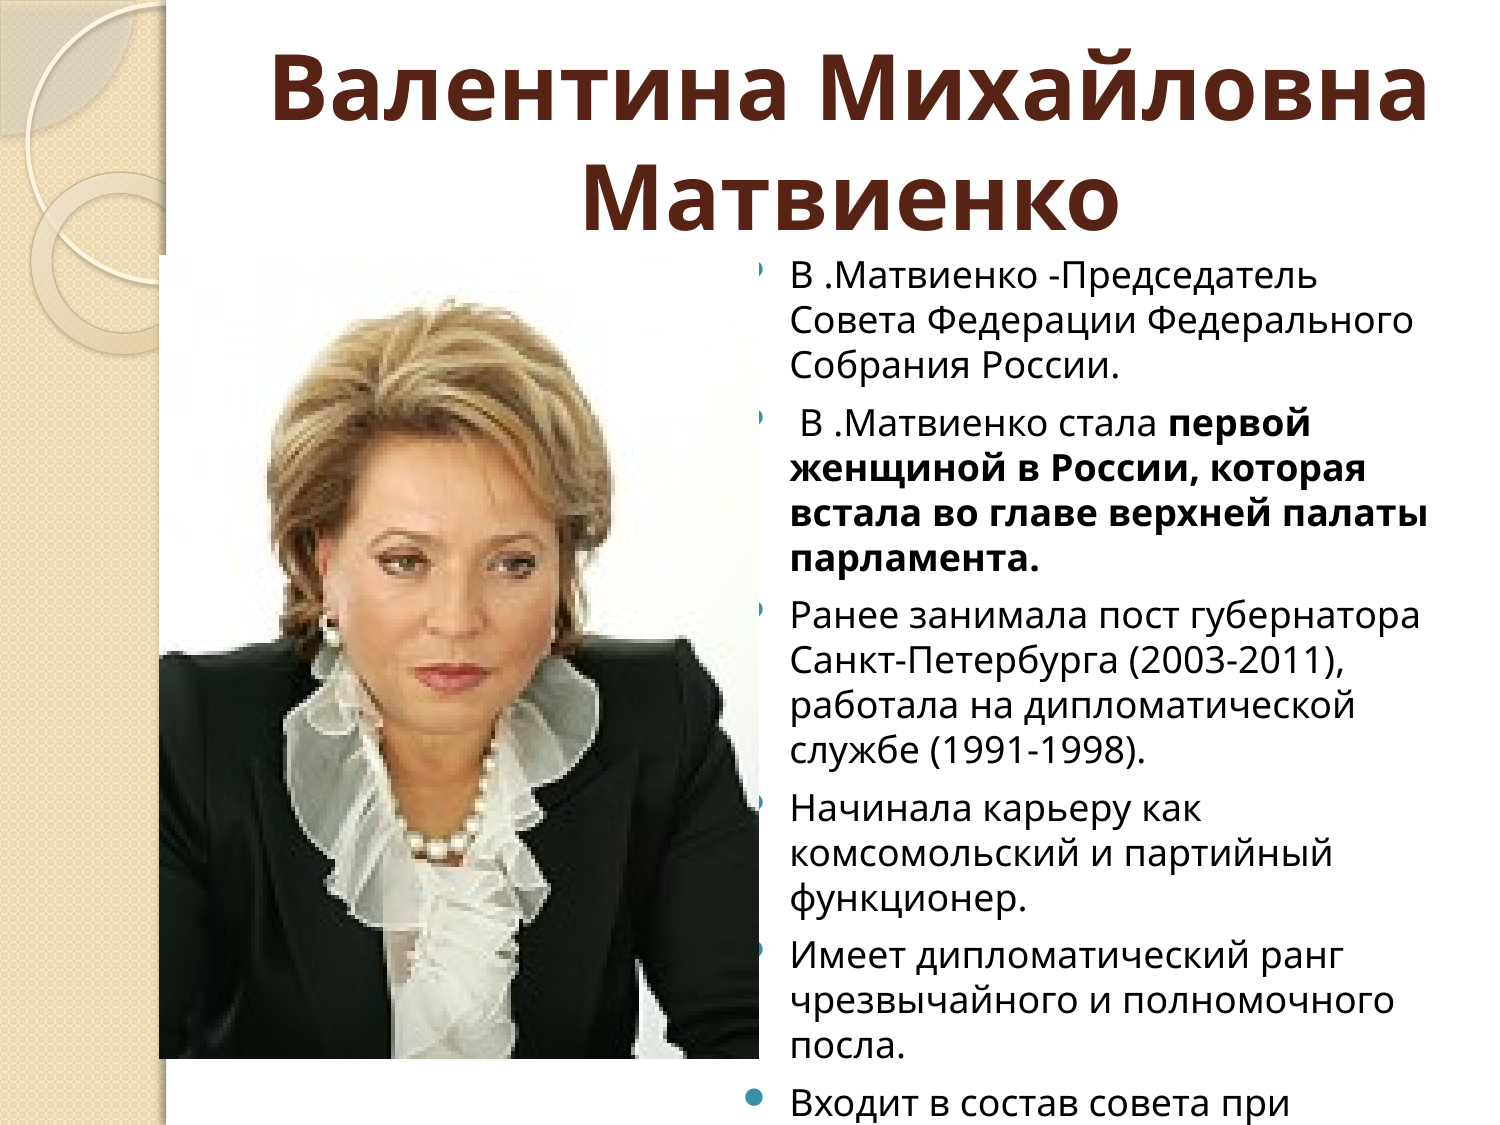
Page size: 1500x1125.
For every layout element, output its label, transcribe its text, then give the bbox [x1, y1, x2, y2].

list В .Матвиенко -Председатель Совета Федерации Федерального Собрания России. В .Матвиенко стала первой женщиной в России, которая встала во главе верхней палаты парламента. Ранее занимала пост губернатора Санкт-Петербурга (2003-2011), работала на дипломатической службе (1991-1998). Начинала карьеру как комсомольский и партийный функционер. Имеет дипломатический ранг чрезвычайного и полномочного посла. Входит в состав совета при президенте РФ по реализации приоритетных национальных проектов. [714, 243, 1469, 1059]
title Валентина Михайловна Матвиенко [235, 45, 1466, 233]
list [159, 255, 760, 1060]
